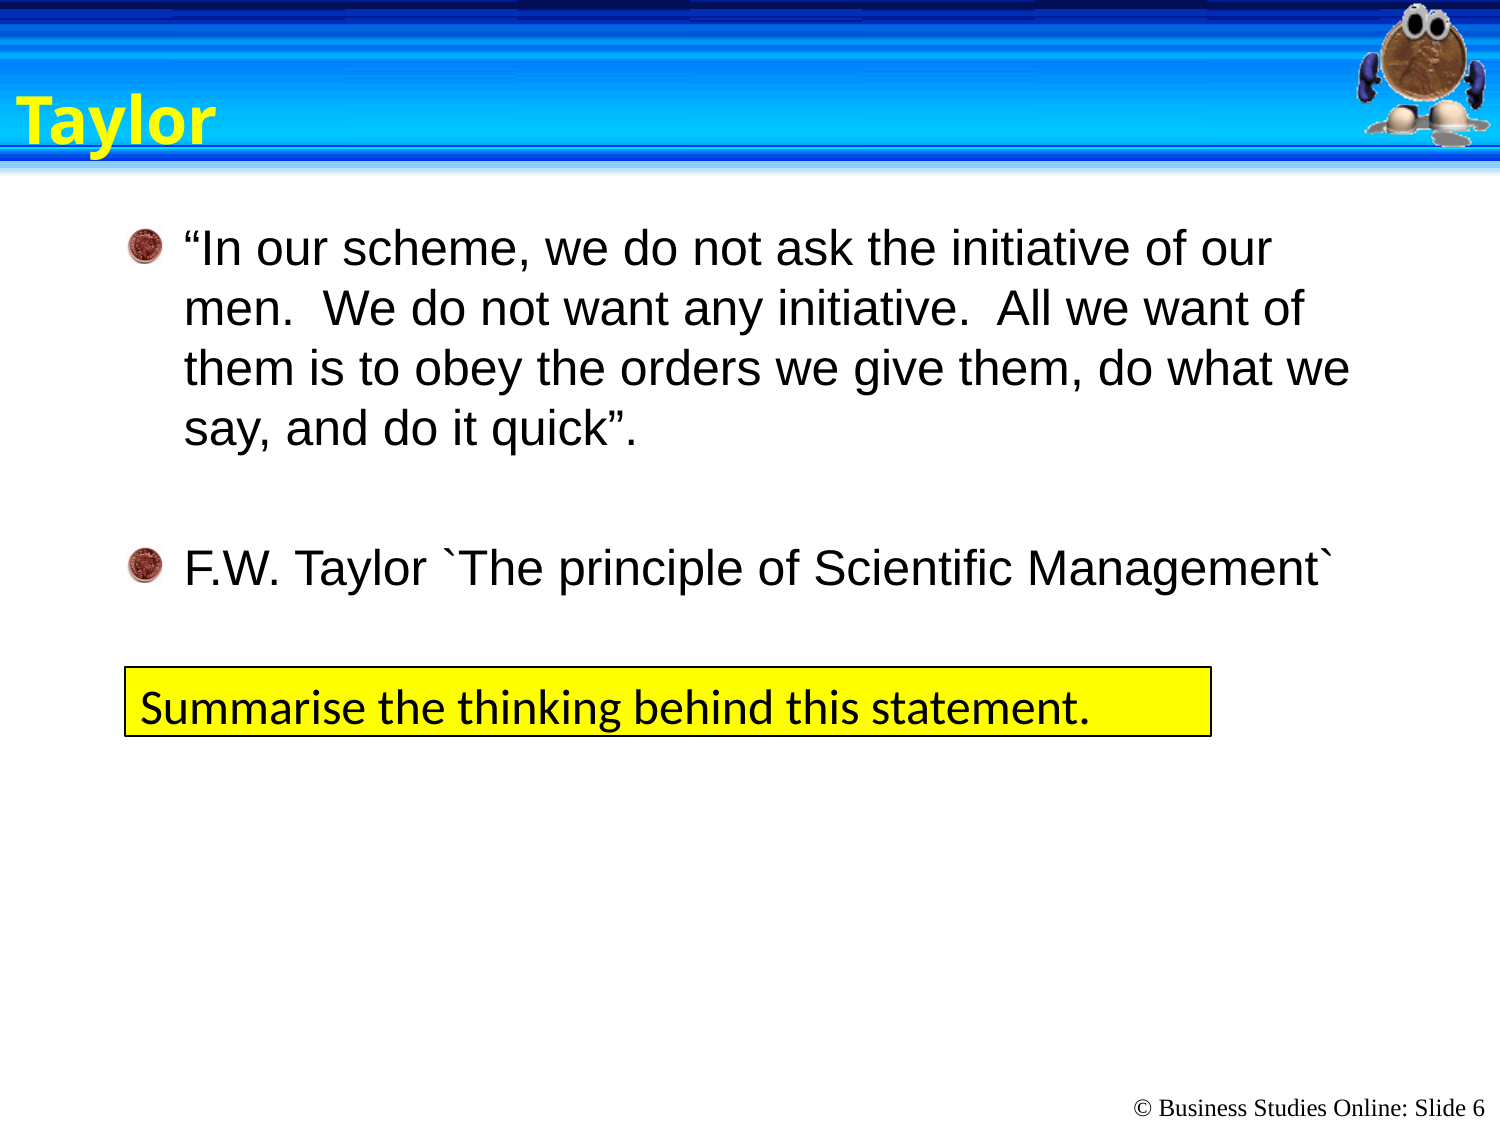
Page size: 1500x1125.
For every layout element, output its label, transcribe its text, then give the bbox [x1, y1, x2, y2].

picture [127, 547, 163, 583]
list “In our scheme, we do not ask the initiative of our men. We do not want any initiative. All we want of them is to obey the orders we give them, do what we say, and do it quick”. F.W. Taylor `The principle of Scientific Management` [112, 208, 1375, 950]
title Taylor [0, 42, 1275, 193]
picture [0, 0, 1500, 185]
picture [127, 228, 163, 264]
text_box Summarise the thinking behind this statement. [125, 667, 1211, 736]
